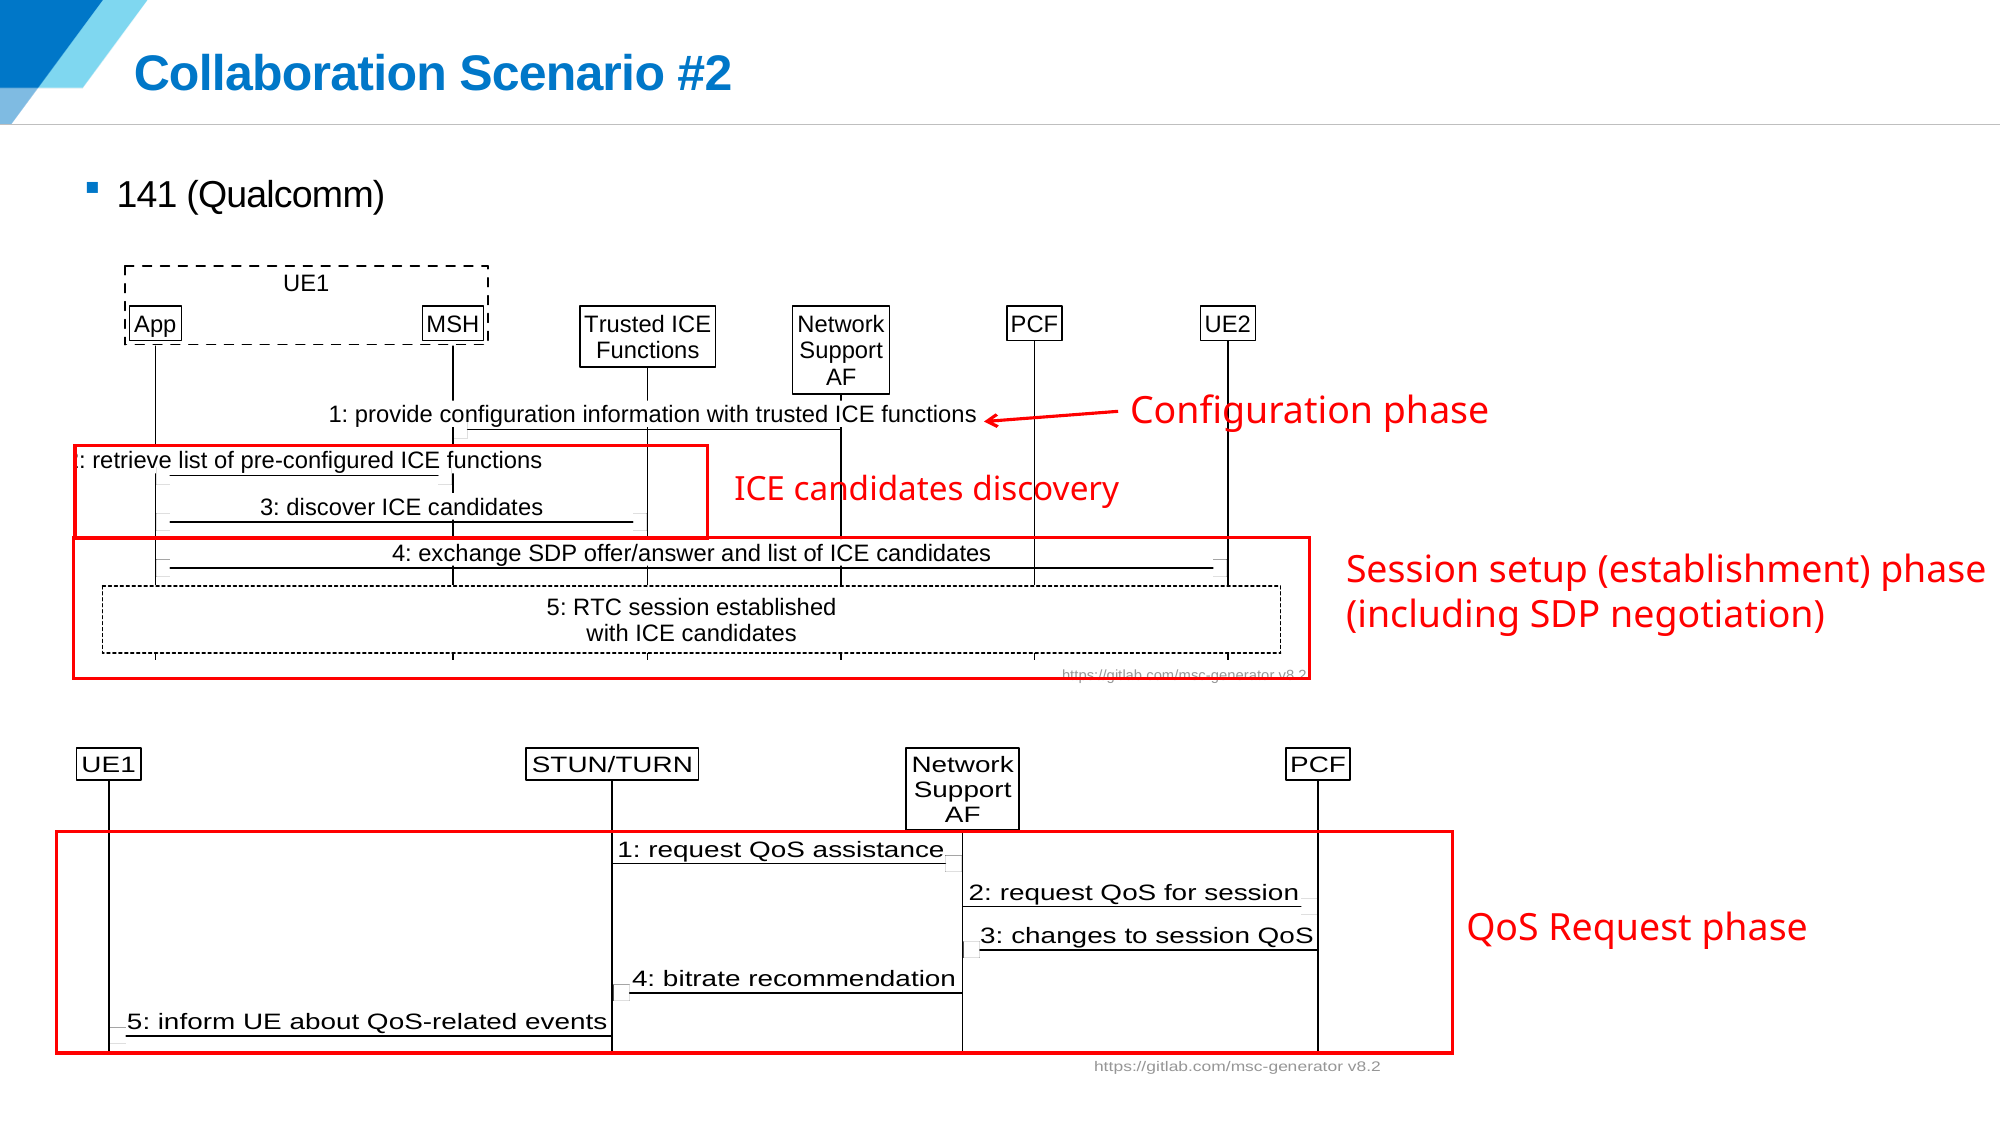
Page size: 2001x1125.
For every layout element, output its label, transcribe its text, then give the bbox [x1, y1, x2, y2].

title Collaboration Scenario #2 [118, 36, 1613, 113]
text_box Session setup (establishment) phase (including SDP negotiation) [1331, 537, 2000, 643]
text_box QoS Request phase [1451, 896, 1824, 956]
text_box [44, 741, 1385, 1080]
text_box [984, 411, 1119, 422]
picture [0, 0, 148, 124]
text_box [1385, 830, 1454, 1054]
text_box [74, 262, 1310, 690]
list 141 (Qualcomm) [75, 162, 1925, 1046]
